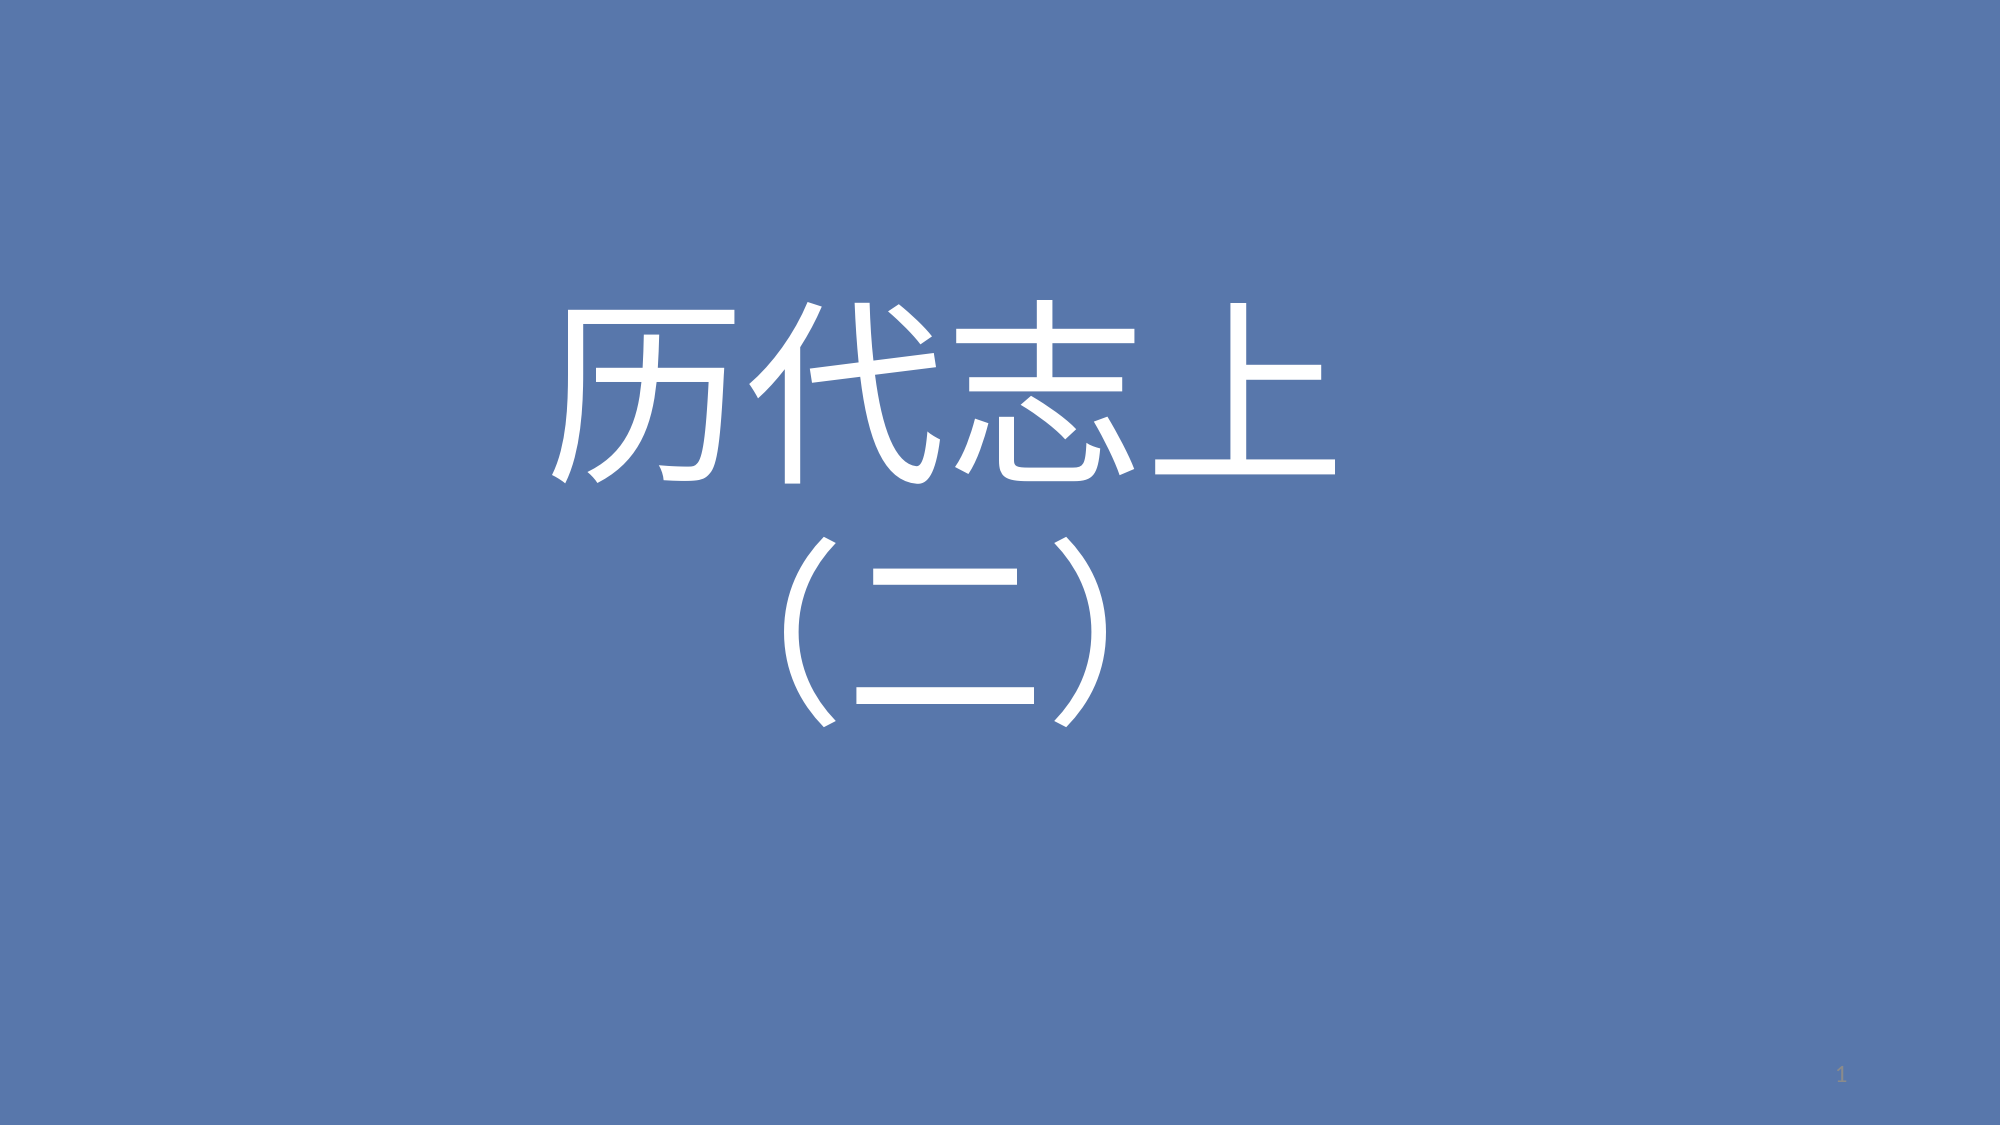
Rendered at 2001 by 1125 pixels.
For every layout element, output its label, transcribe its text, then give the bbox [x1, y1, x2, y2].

text_box 历代志上 （二） [70, 260, 1820, 1046]
slide_number 1 [1412, 1042, 1863, 1103]
